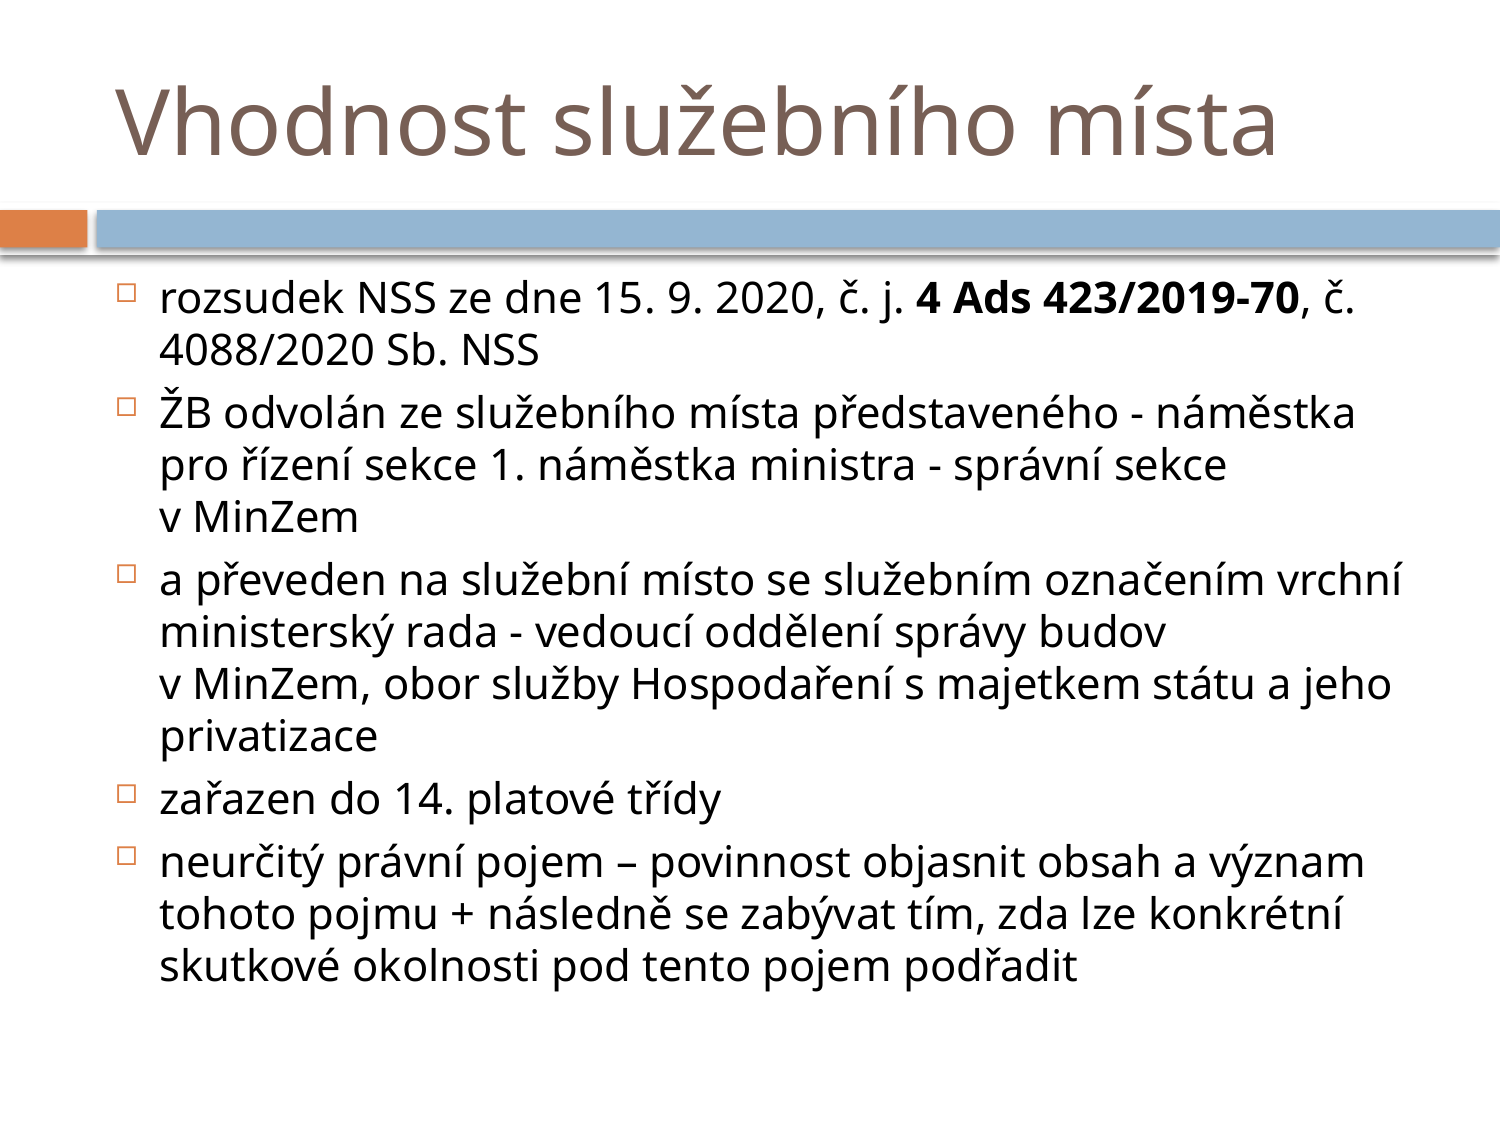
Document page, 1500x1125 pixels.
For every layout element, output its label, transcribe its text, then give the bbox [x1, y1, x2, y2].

title Vhodnost služebního místa [100, 37, 1438, 200]
list rozsudek NSS ze dne 15. 9. 2020, č. j. 4 Ads 423/2019-70, č. 4088/2020 Sb. NSS ŽB odvolán ze služebního místa představeného - náměstka pro řízení sekce 1. náměstka ministra - správní sekce v MinZem a převeden na služební místo se služebním označením vrchní ministerský rada - vedoucí oddělení správy budov v MinZem, obor služby Hospodaření s majetkem státu a jeho privatizace zařazen do 14. platové třídy neurčitý právní pojem – povinnost objasnit obsah a význam tohoto pojmu + následně se zabývat tím, zda lze konkrétní skutkové okolnosti pod tento pojem podřadit [100, 262, 1438, 1000]
